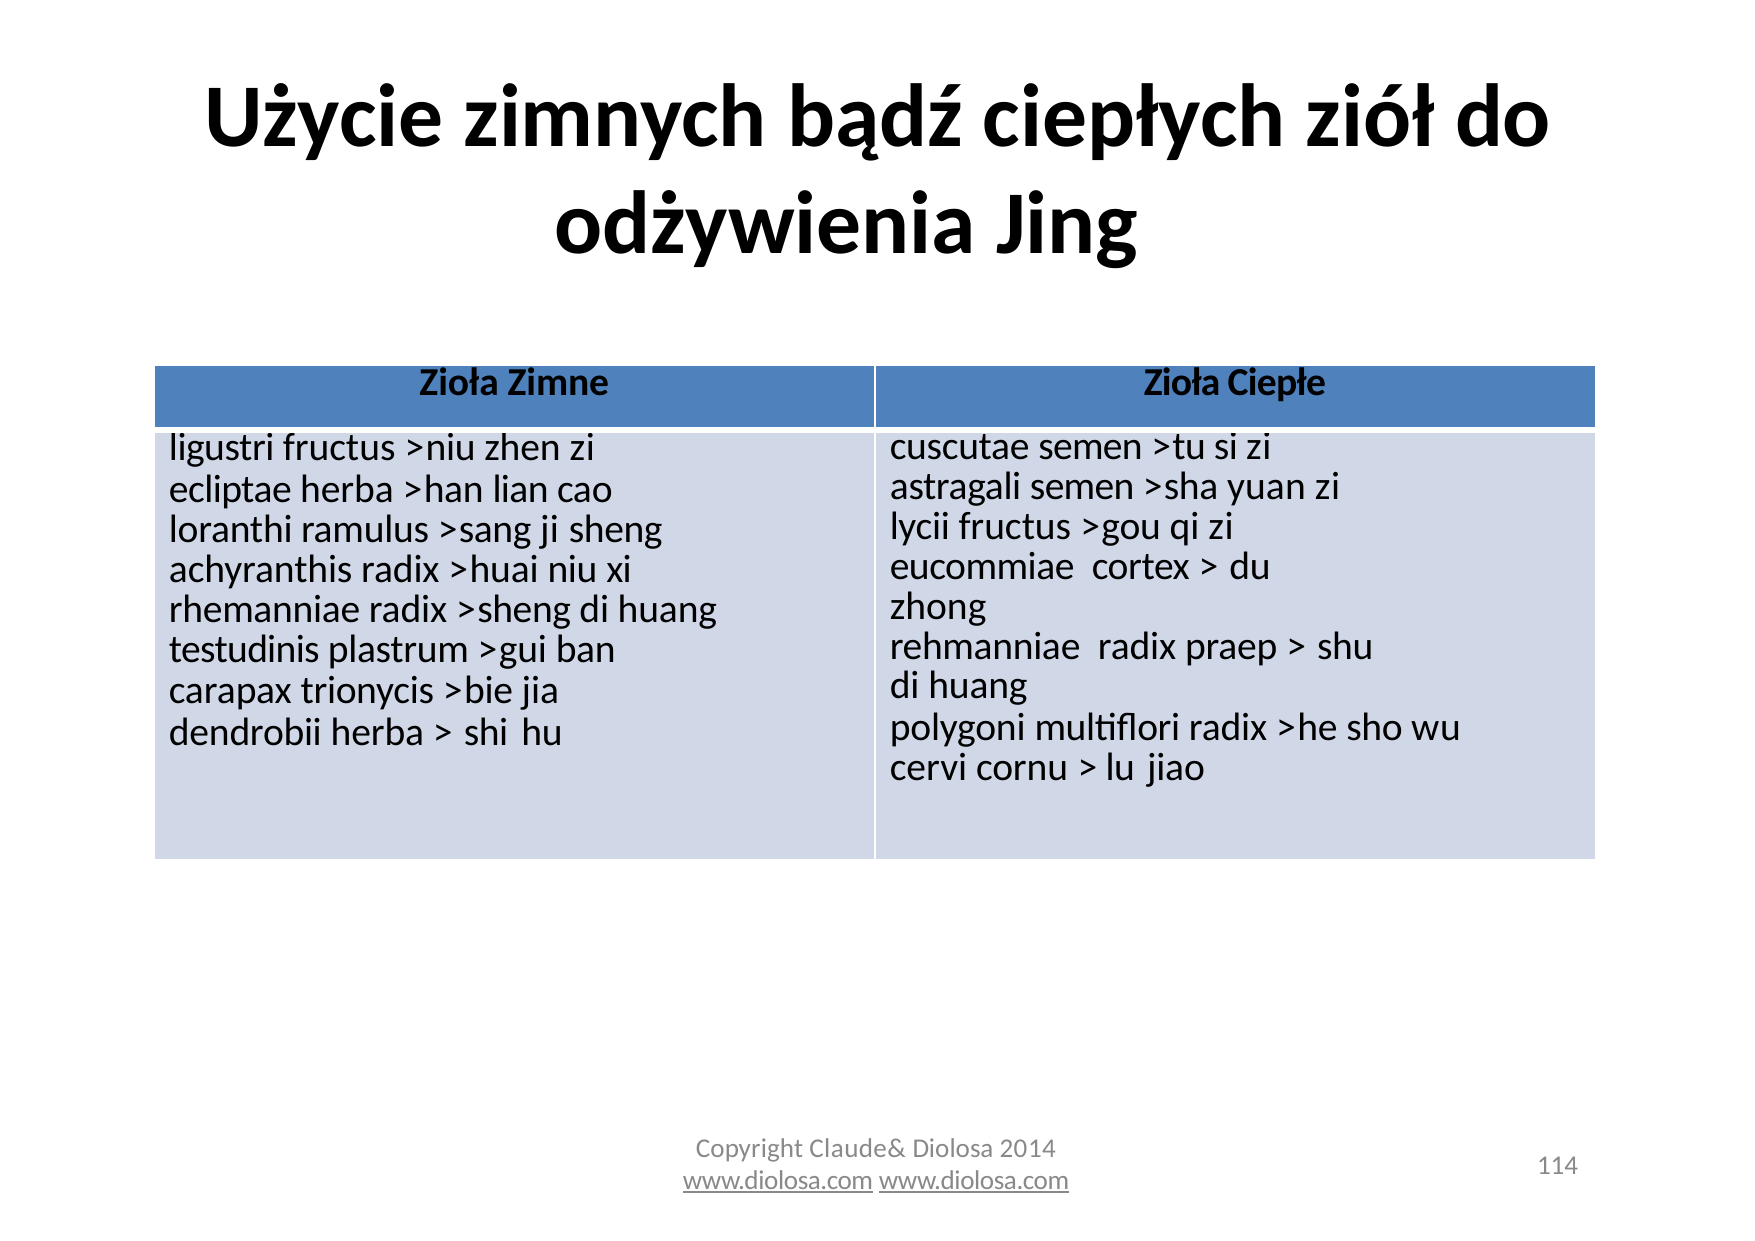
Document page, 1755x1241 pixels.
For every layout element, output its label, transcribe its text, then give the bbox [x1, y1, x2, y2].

table_cell cuscutae semen > tu si zi astragali semen > sha yuan zi lycii fructus > gou qi zi eucommiae cortex > du zhong rehmanniae radix praep > shu di huang polygoni multiflori radix > he sho wu cervi cornu > lu jiao [876, 433, 1595, 859]
table_cell ligustri fructus > niu zhen zi ecliptae herba > han lian cao loranthi ramulus > sang ji sheng achyranthis radix > huai niu xi rhemanniae radix > sheng di huang testudinis plastrum > gui ban carapax trionycis > bie jia dendrobii herba > shi hu [155, 433, 874, 859]
slide_number 114 [1532, 1151, 1586, 1241]
footer Copyright Claude& Diolosa 2014 www.diolosa.com www.diolosa.com [678, 1135, 1075, 1241]
table_header Zioła Zimne [155, 366, 874, 427]
title Użycie zimnych bądź ciepłych ziół do odżywienia Jing [177, 58, 1577, 272]
table_header Zioła Ciepłe [876, 366, 1595, 427]
